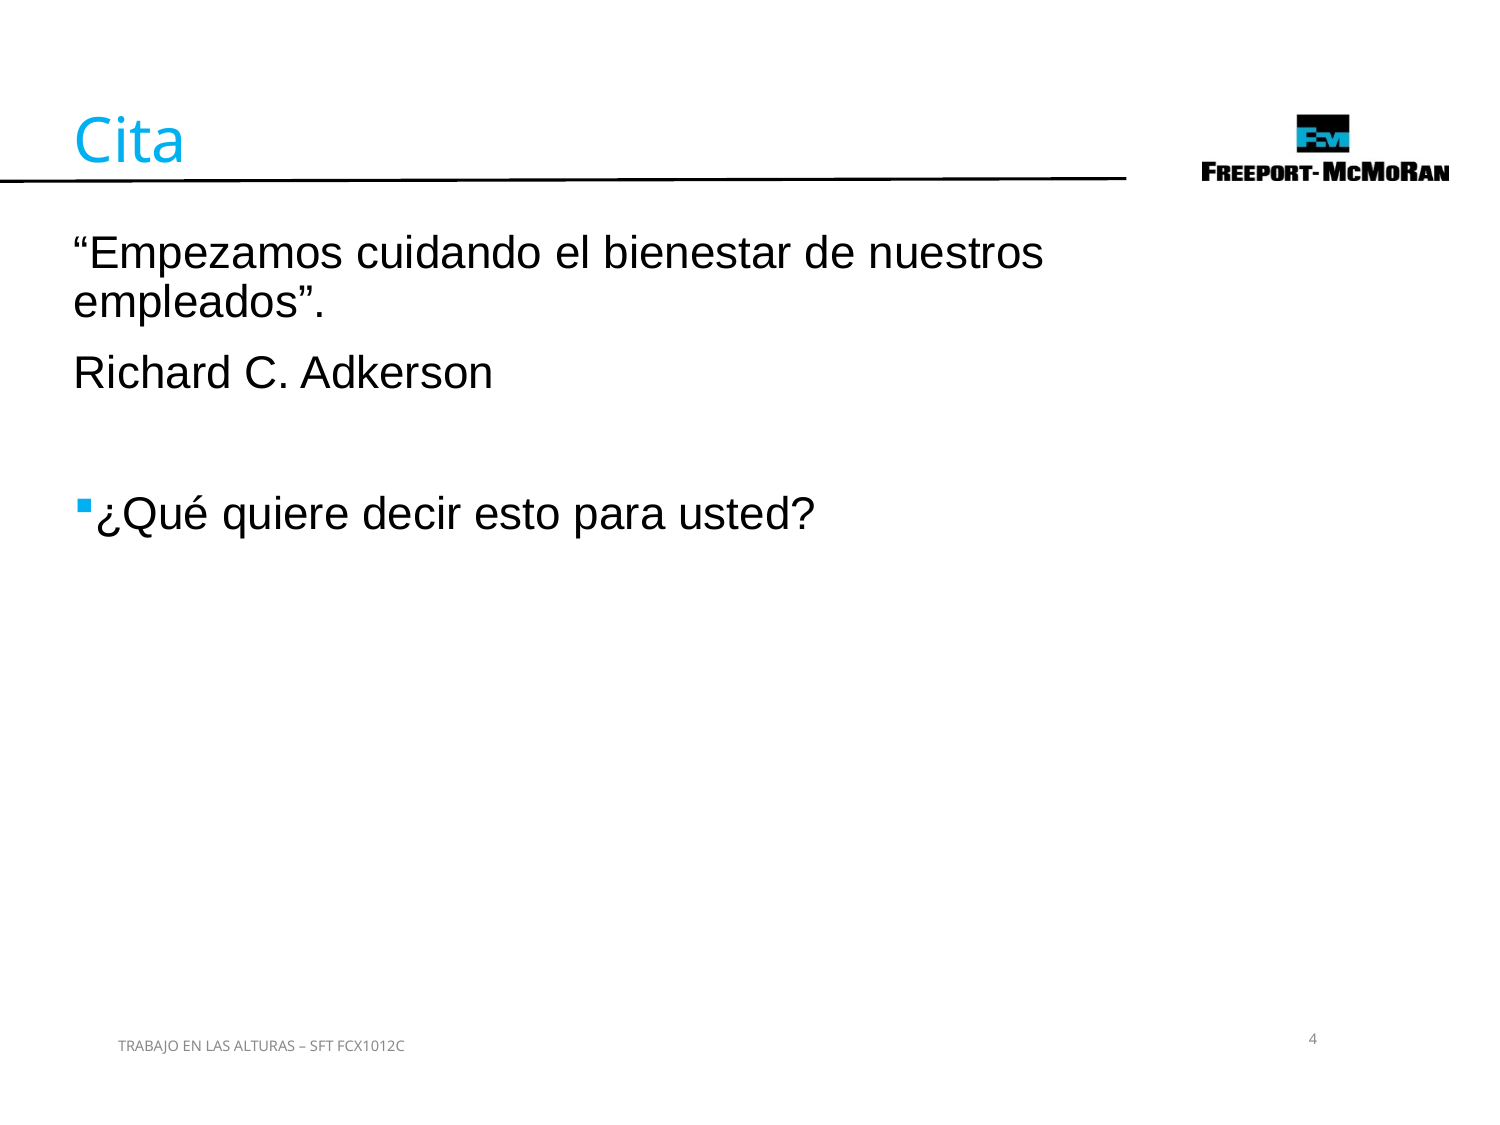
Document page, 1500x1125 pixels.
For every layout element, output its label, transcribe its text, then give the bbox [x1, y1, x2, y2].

picture [1202, 113, 1449, 181]
slide_number 4 [1126, 1010, 1500, 1070]
list “Empezamos cuidando el bienestar de nuestros empleados”. Richard C. Adkerson ¿Qué quiere decir esto para usted? [58, 221, 1318, 990]
footer TRABAJO EN LAS ALTURAS – SFT FCX1012C [103, 1015, 1004, 1076]
list Cita [58, 101, 1083, 227]
